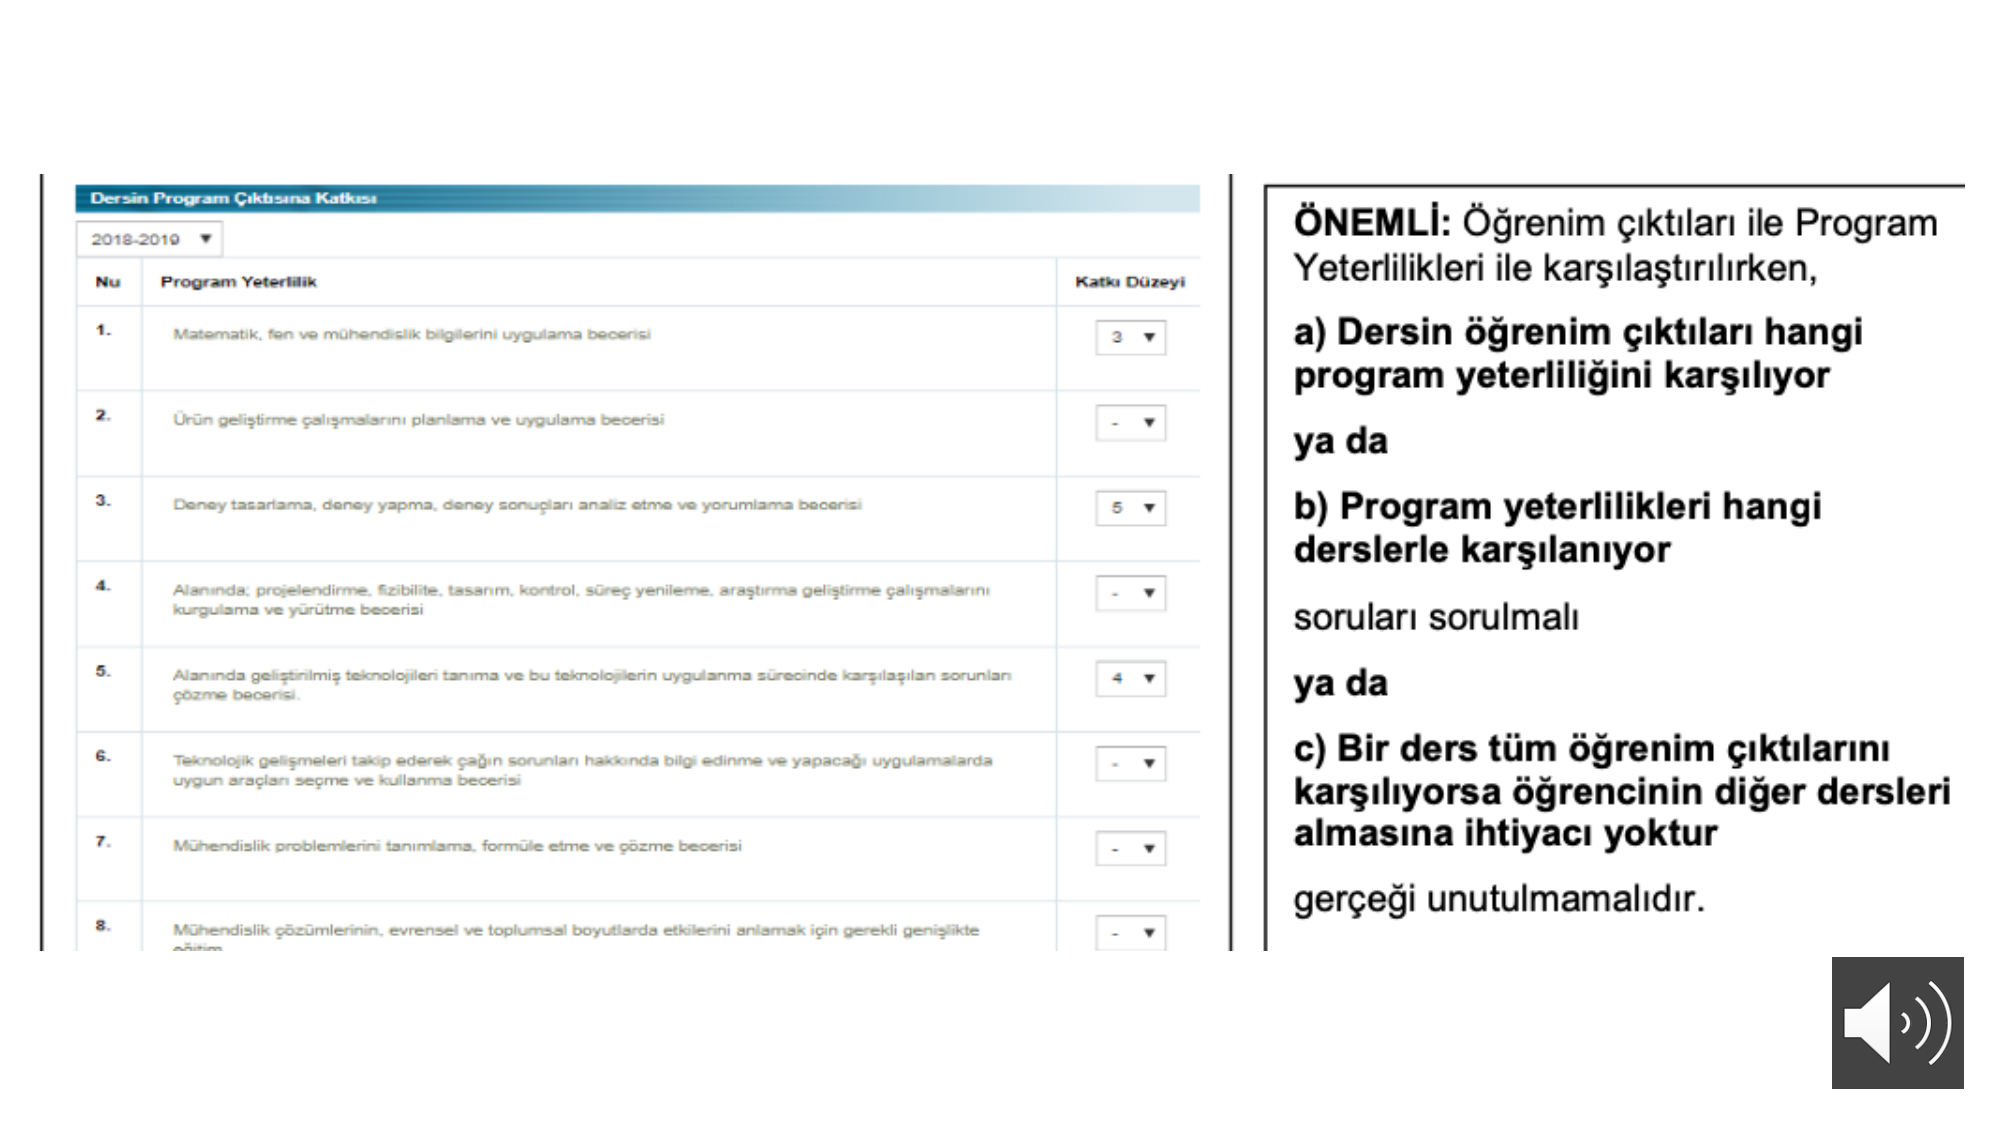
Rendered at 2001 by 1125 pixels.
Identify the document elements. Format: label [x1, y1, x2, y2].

picture [1831, 956, 1965, 1090]
picture [35, 174, 1965, 951]
